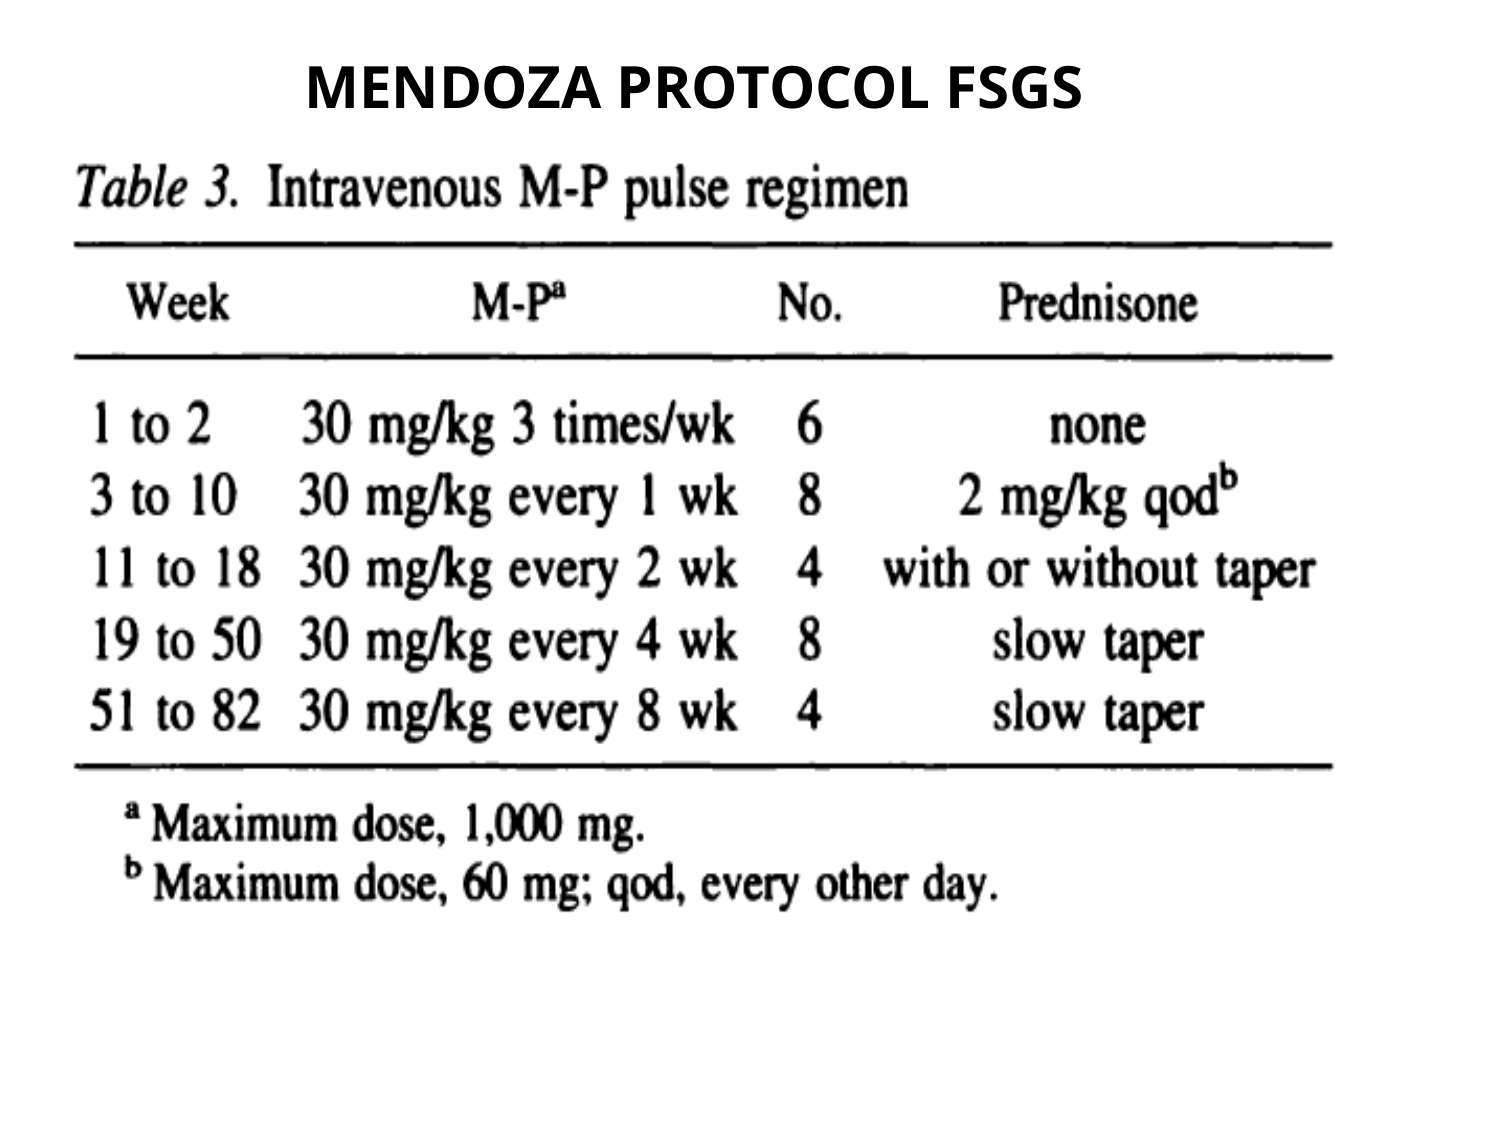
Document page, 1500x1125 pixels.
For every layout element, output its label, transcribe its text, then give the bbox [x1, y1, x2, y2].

text_box MENDOZA PROTOCOL FSGS [289, 42, 1159, 128]
picture [41, 136, 1500, 1000]
